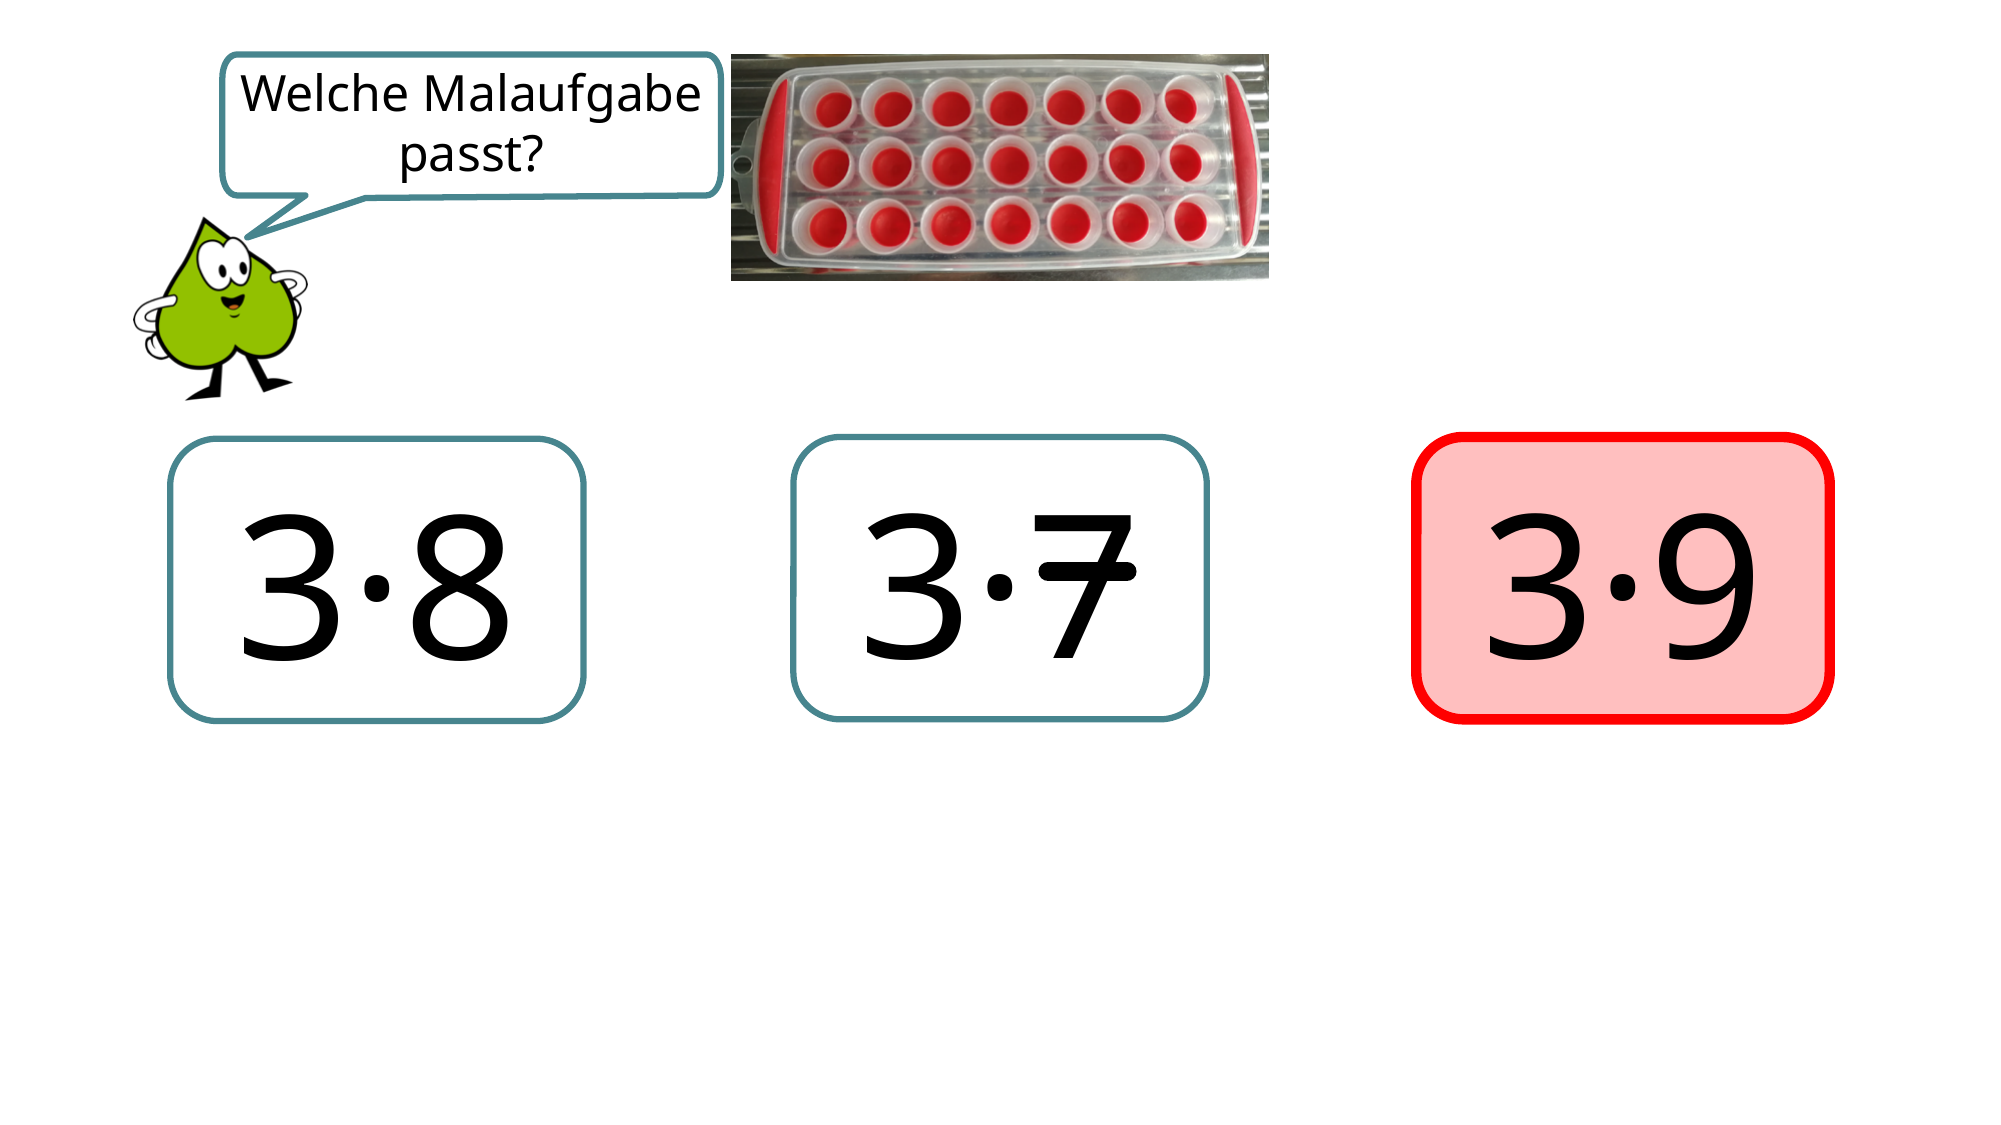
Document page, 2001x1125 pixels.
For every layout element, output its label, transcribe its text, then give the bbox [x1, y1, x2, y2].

picture [133, 216, 308, 401]
text_box 3·7 [793, 436, 1207, 720]
text_box Welche Malaufgabe passt? [222, 54, 721, 218]
text_box 3·8 [169, 437, 585, 723]
text_box 3·9 [1416, 436, 1830, 720]
picture [731, 54, 1269, 281]
